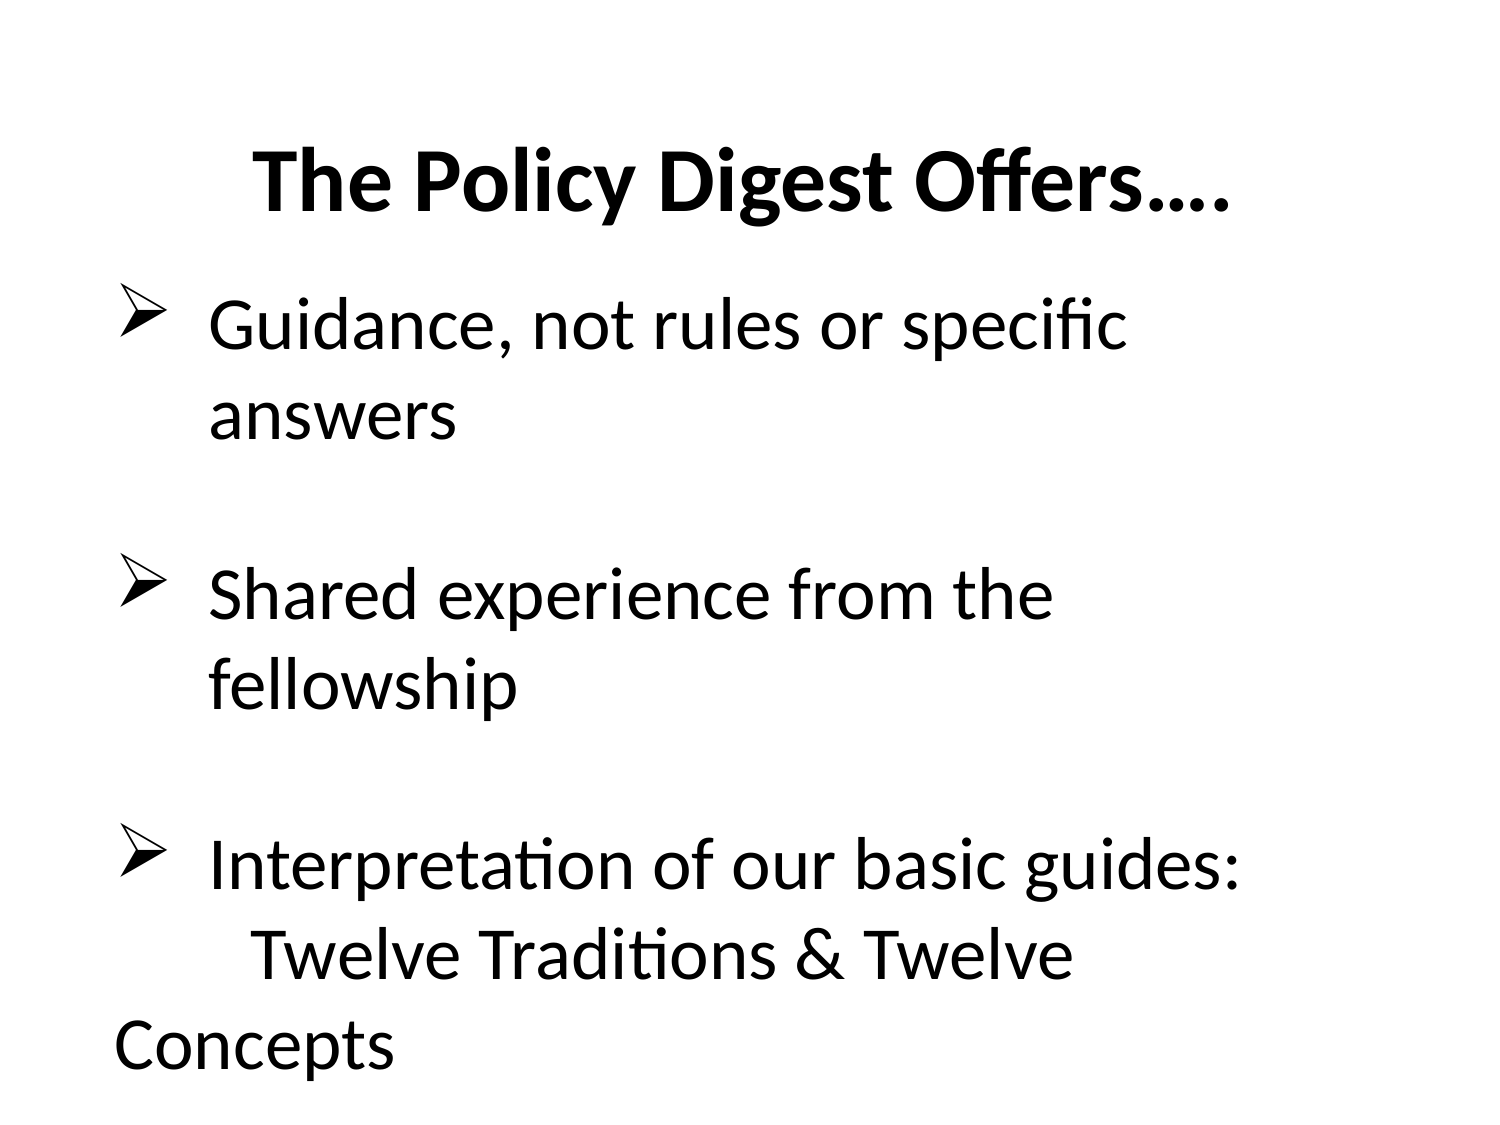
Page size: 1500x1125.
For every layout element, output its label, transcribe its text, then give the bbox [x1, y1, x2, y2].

text_box The Policy Digest Offers…. Guidance, not rules or specific answers Shared experience from the fellowship Interpretation of our basic guides: Twelve Traditions & Twelve Concepts [99, 112, 1388, 1093]
